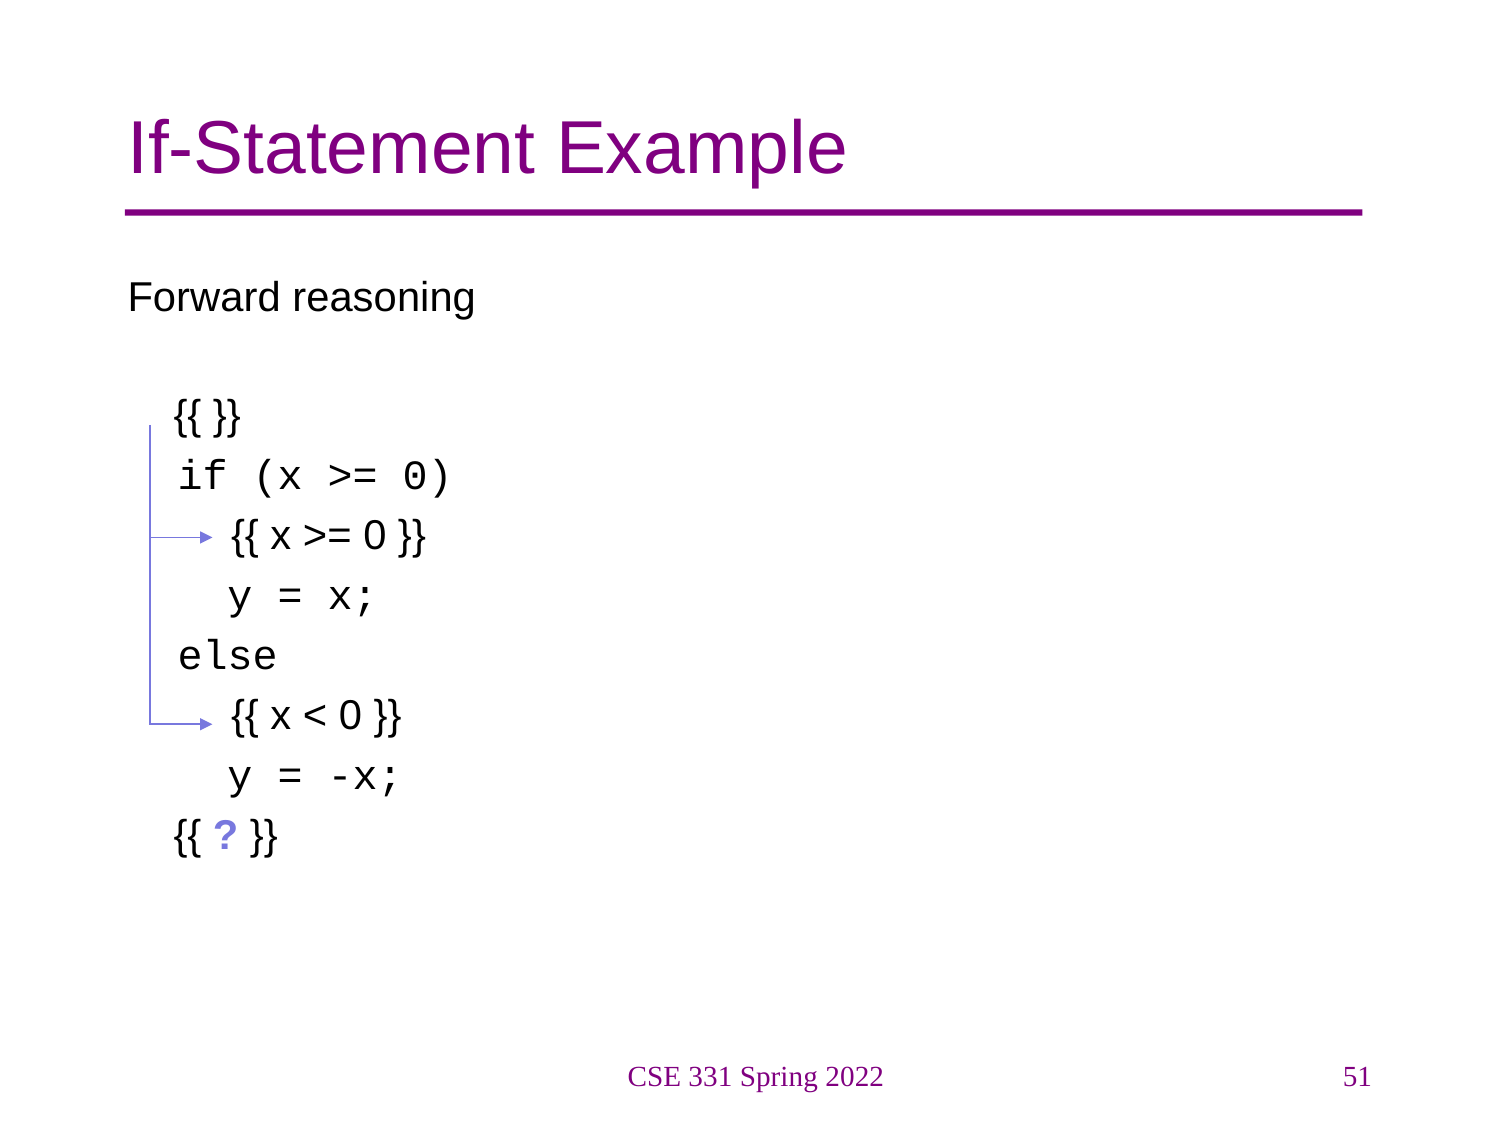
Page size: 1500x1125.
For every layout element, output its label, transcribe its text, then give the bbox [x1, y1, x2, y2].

title If-Statement Example [112, 50, 1388, 238]
slide_number 51 [1074, 1049, 1388, 1125]
list Forward reasoning {{ }} if (x >= 0) {{ x >= 0 }} y = x; else {{ x < 0 }} y = -x; {{ ? }} [112, 262, 713, 1000]
footer CSE 331 Spring 2022 [474, 1049, 1038, 1125]
